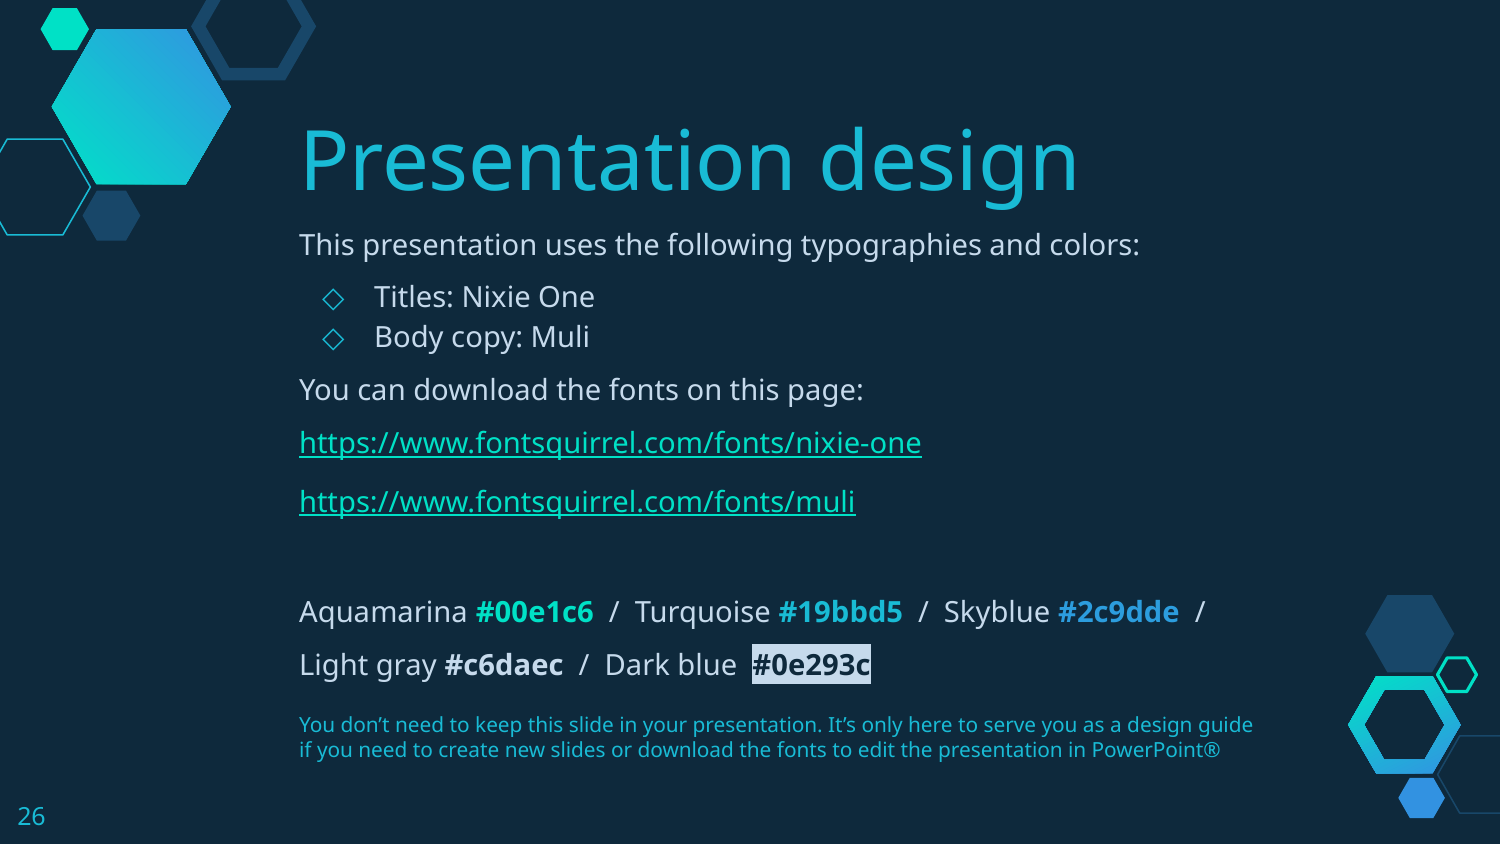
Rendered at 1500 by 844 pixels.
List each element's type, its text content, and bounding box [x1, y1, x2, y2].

text_box You don’t need to keep this slide in your presentation. It’s only here to serve you as a design guide if you need to create new slides or download the fonts to edit the presentation in PowerPoint® [284, 696, 1275, 785]
list This presentation uses the following typographies and colors: Titles: Nixie One Body copy: Muli You can download the fonts on this page: https://www.fontsquirrel.com/fonts/nixie-one https://www.fontsquirrel.com/fonts/muli Aquamarina #00e1c6 / Turquoise #19bbd5 / Skyblue #2c9dde / Light gray #c6daec / Dark blue #0e293c [284, 210, 1425, 635]
title Presentation design [284, 115, 1311, 210]
slide_number ‹#› [2, 785, 93, 844]
